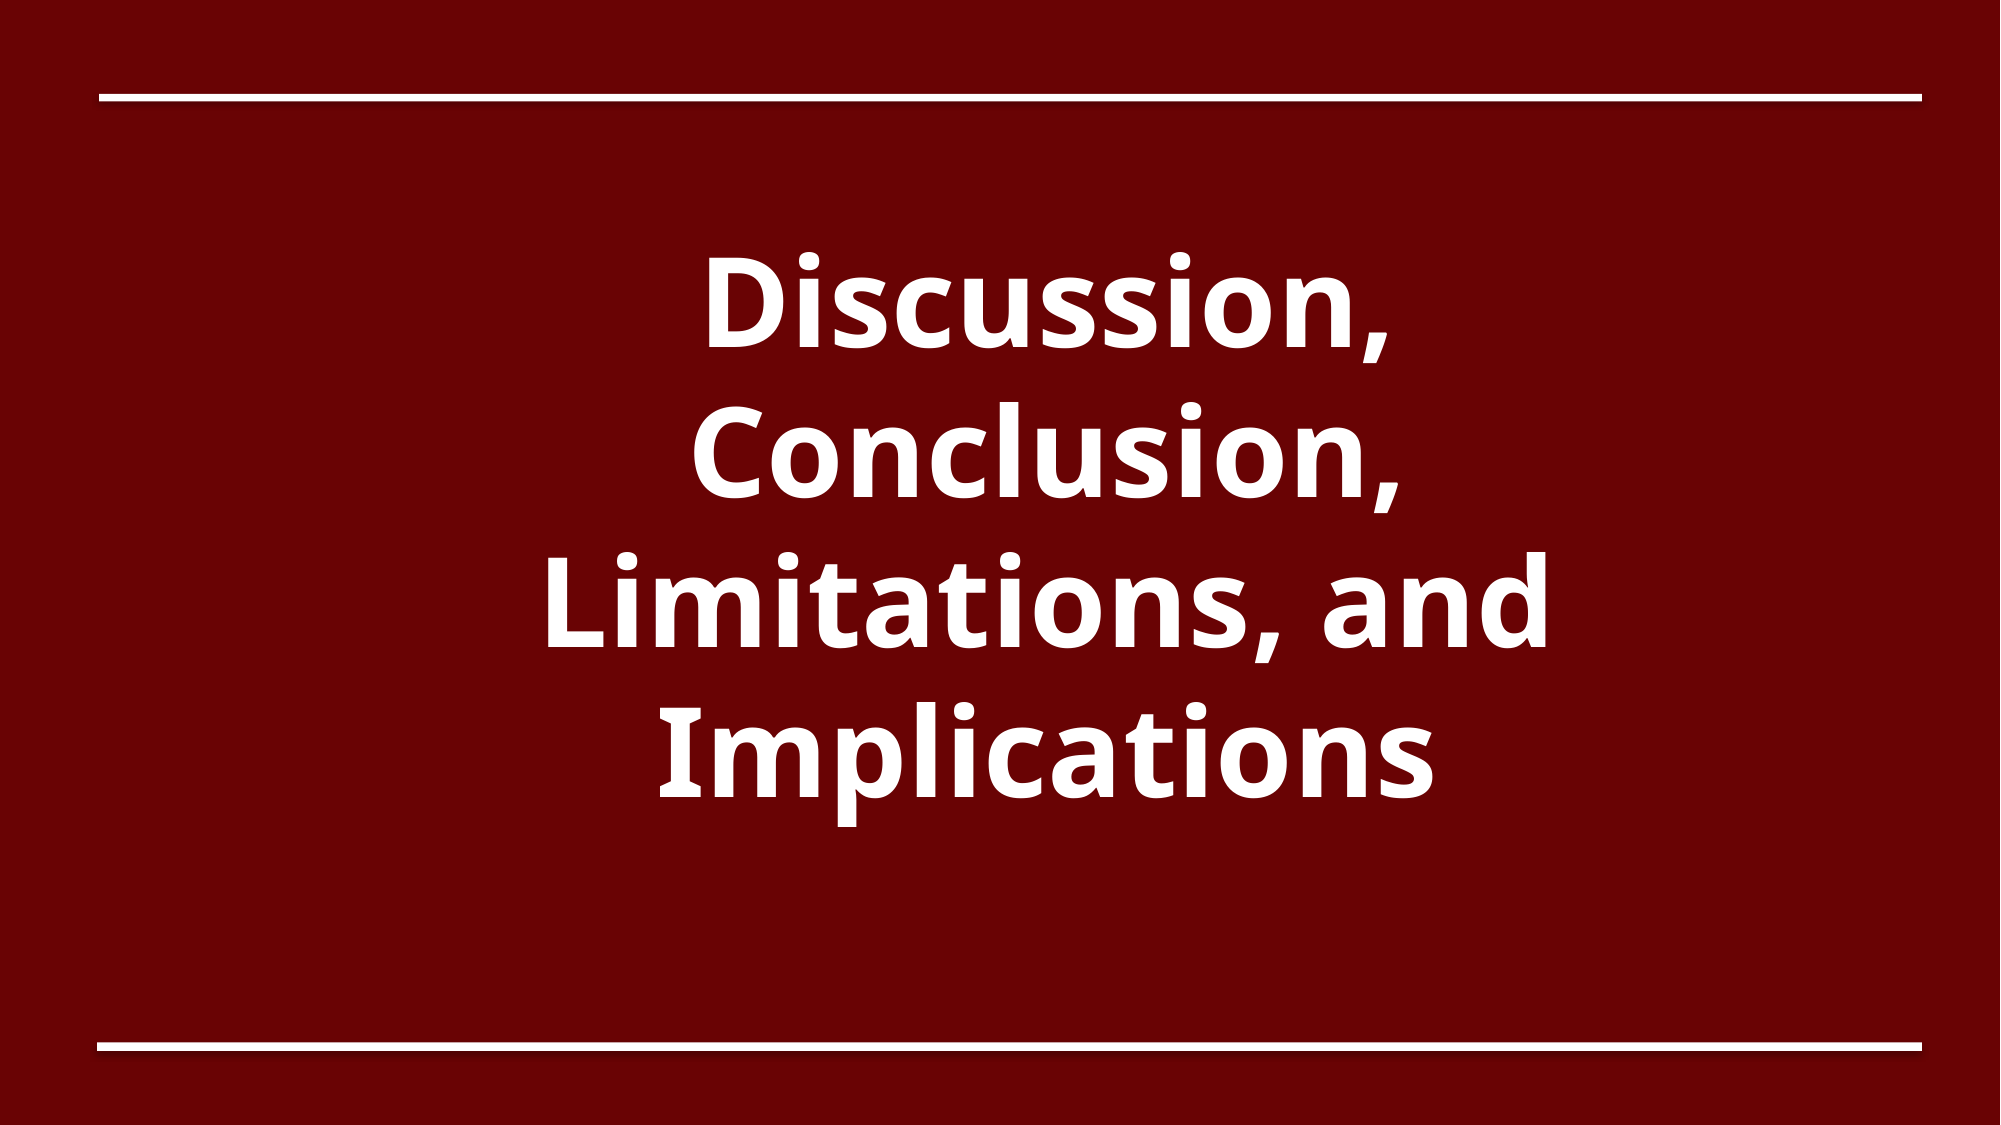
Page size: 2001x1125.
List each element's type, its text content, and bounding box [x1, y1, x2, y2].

title Discussion, Conclusion, Limitations, and Implications [375, 250, 1720, 796]
